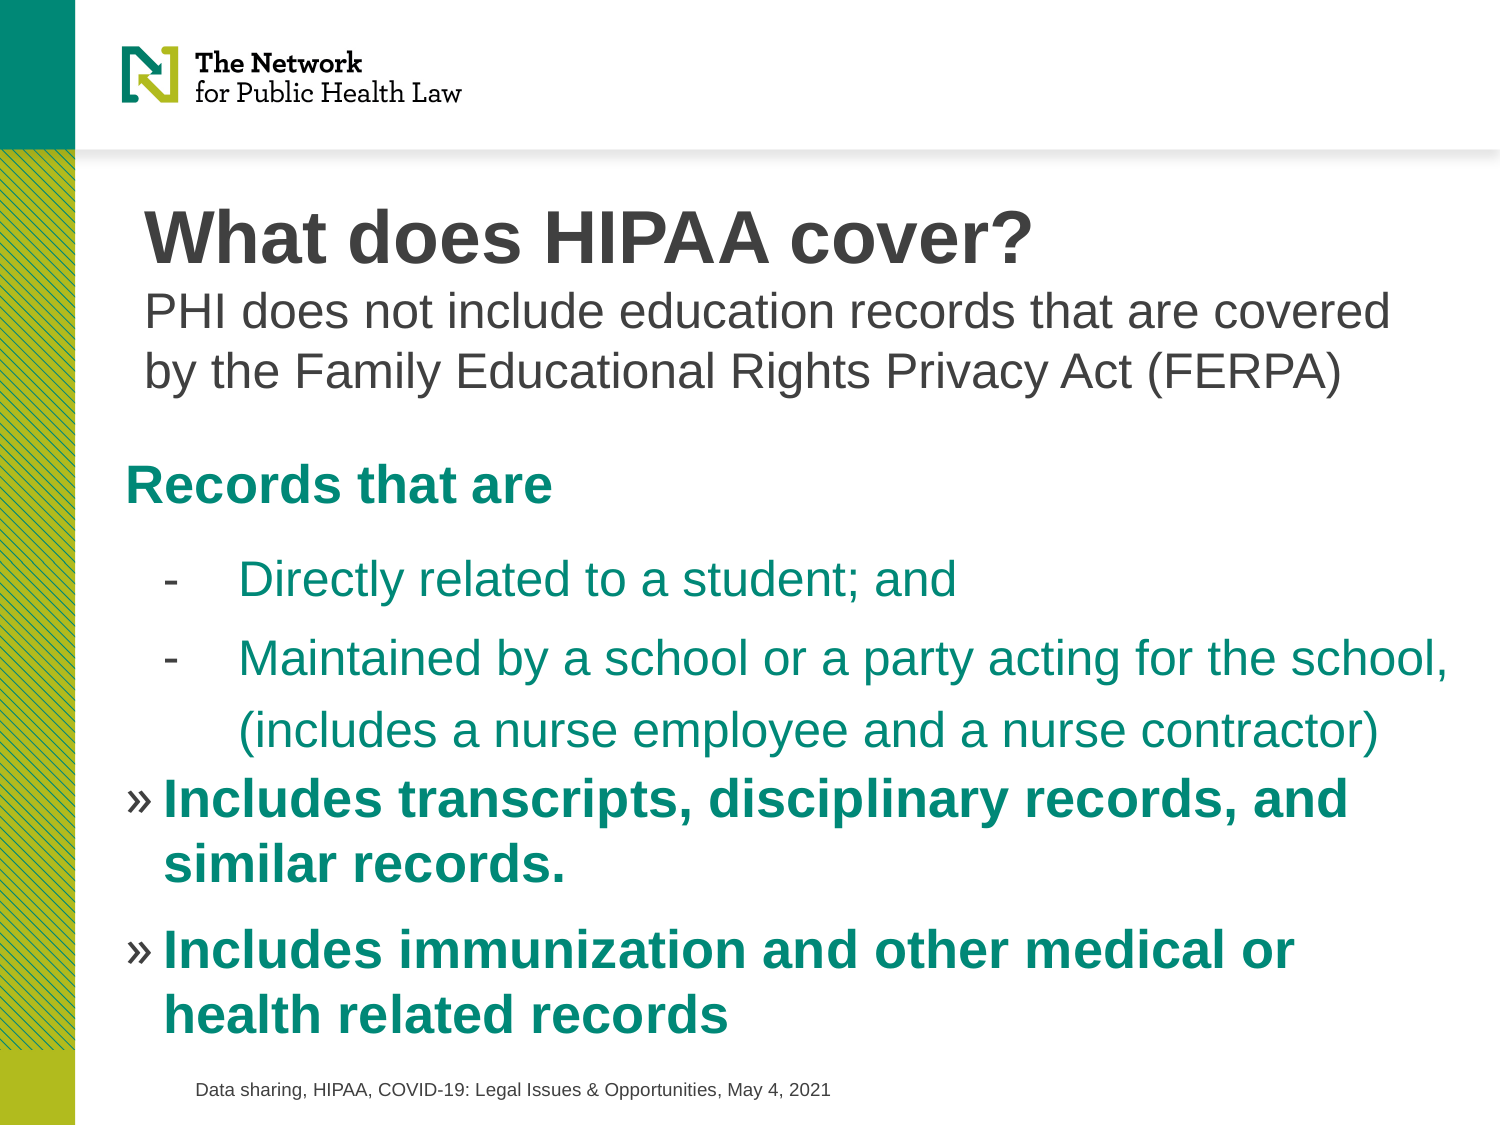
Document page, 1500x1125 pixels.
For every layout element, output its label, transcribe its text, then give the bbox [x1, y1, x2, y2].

footer Data sharing, HIPAA, COVID-19: Legal Issues & Opportunities, May 4, 2021 [180, 1052, 1405, 1125]
list Records that are Directly related to a student; and Maintained by a school or a party acting for the school, (includes a nurse employee and a nurse contractor) Includes transcripts, disciplinary records, and similar records. Includes immunization and other medical or health related records [125, 448, 1461, 1053]
picture [0, 0, 1500, 1125]
title What does HIPAA cover? PHI does not include education records that are covered by the Family Educational Rights Privacy Act (FERPA) [144, 188, 1448, 401]
